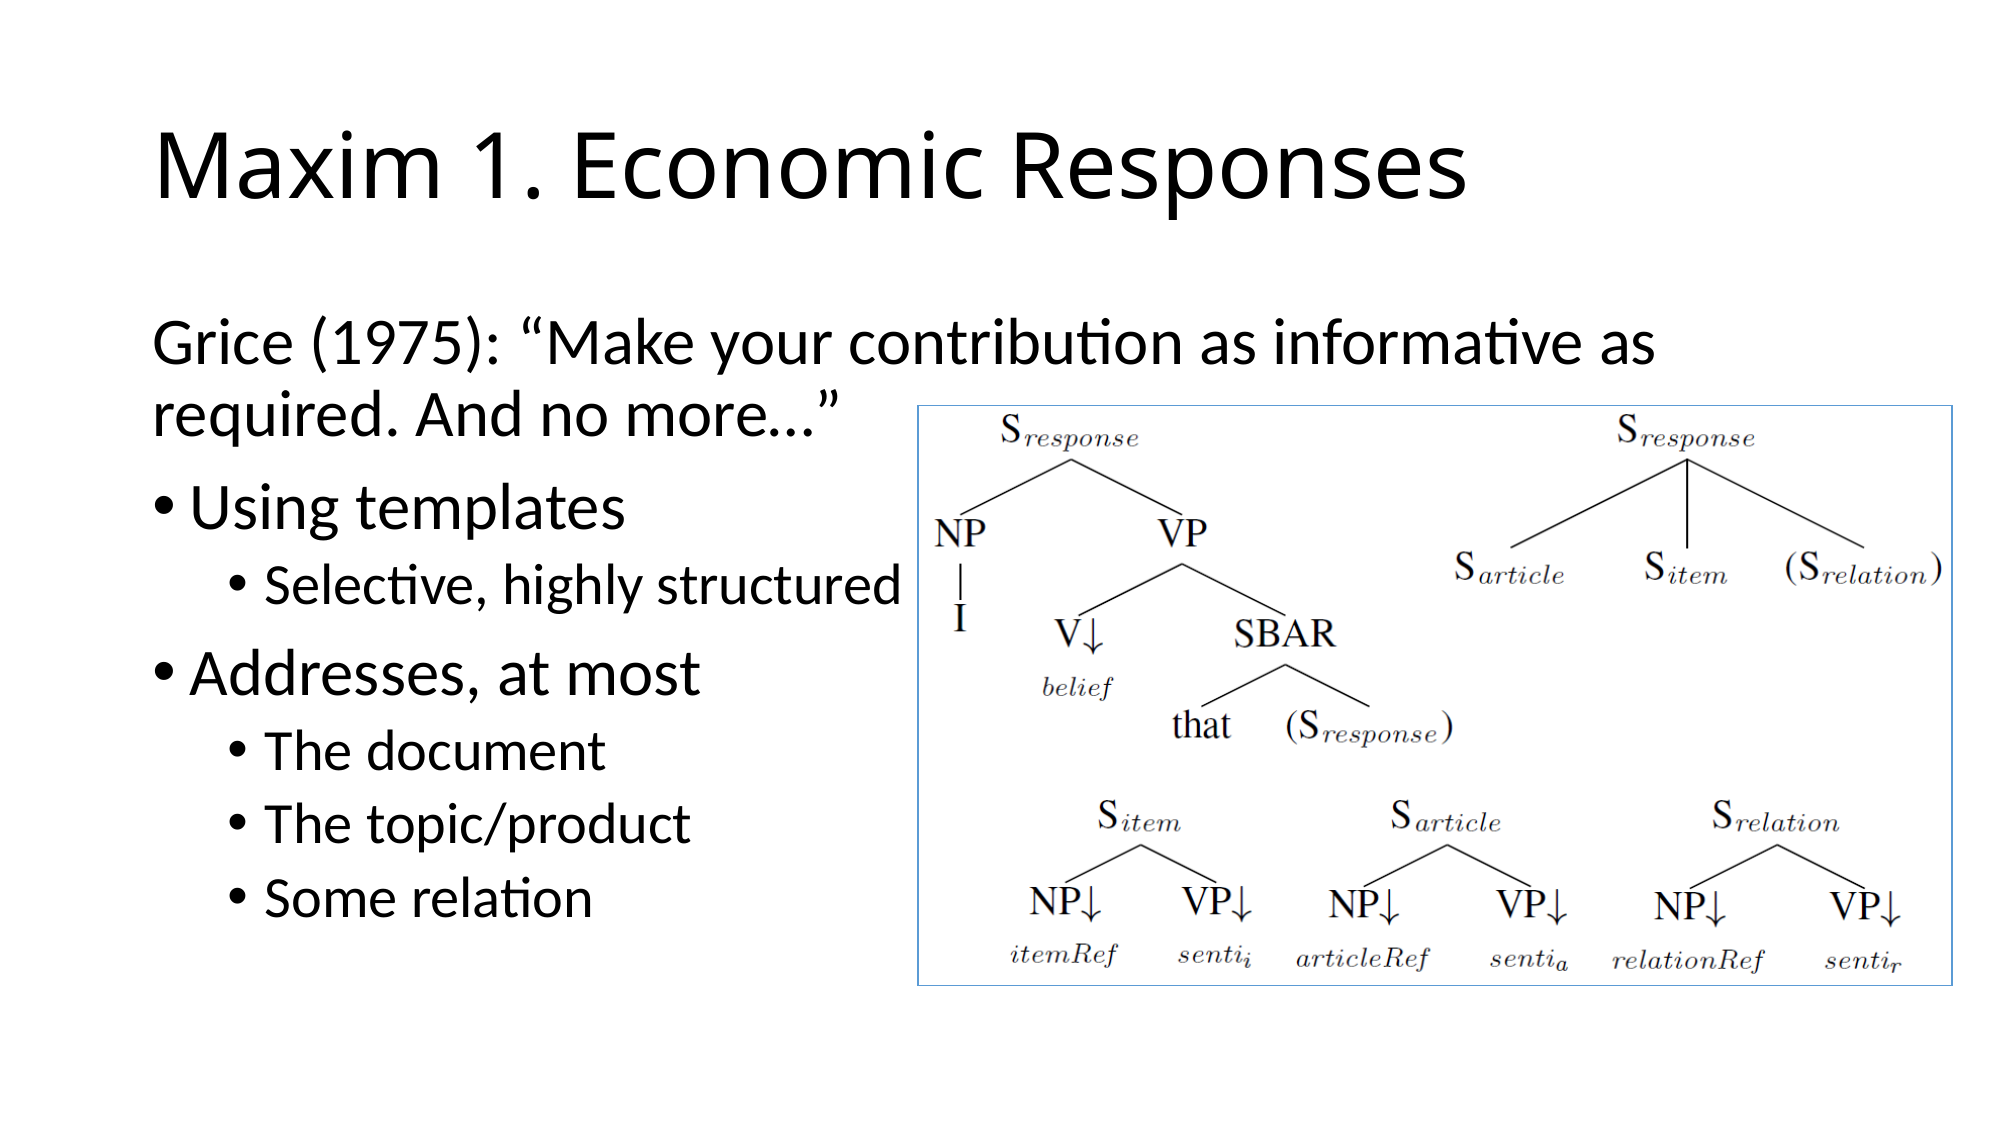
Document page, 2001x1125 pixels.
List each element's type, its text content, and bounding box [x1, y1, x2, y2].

list Grice (1975): “Make your contribution as informative as required. And no more…” Using templates Selective, highly structured Addresses, at most The document The topic/product Some relation [137, 299, 1863, 1014]
title Maxim 1. Economic Responses [137, 59, 1863, 278]
picture [918, 406, 1952, 985]
